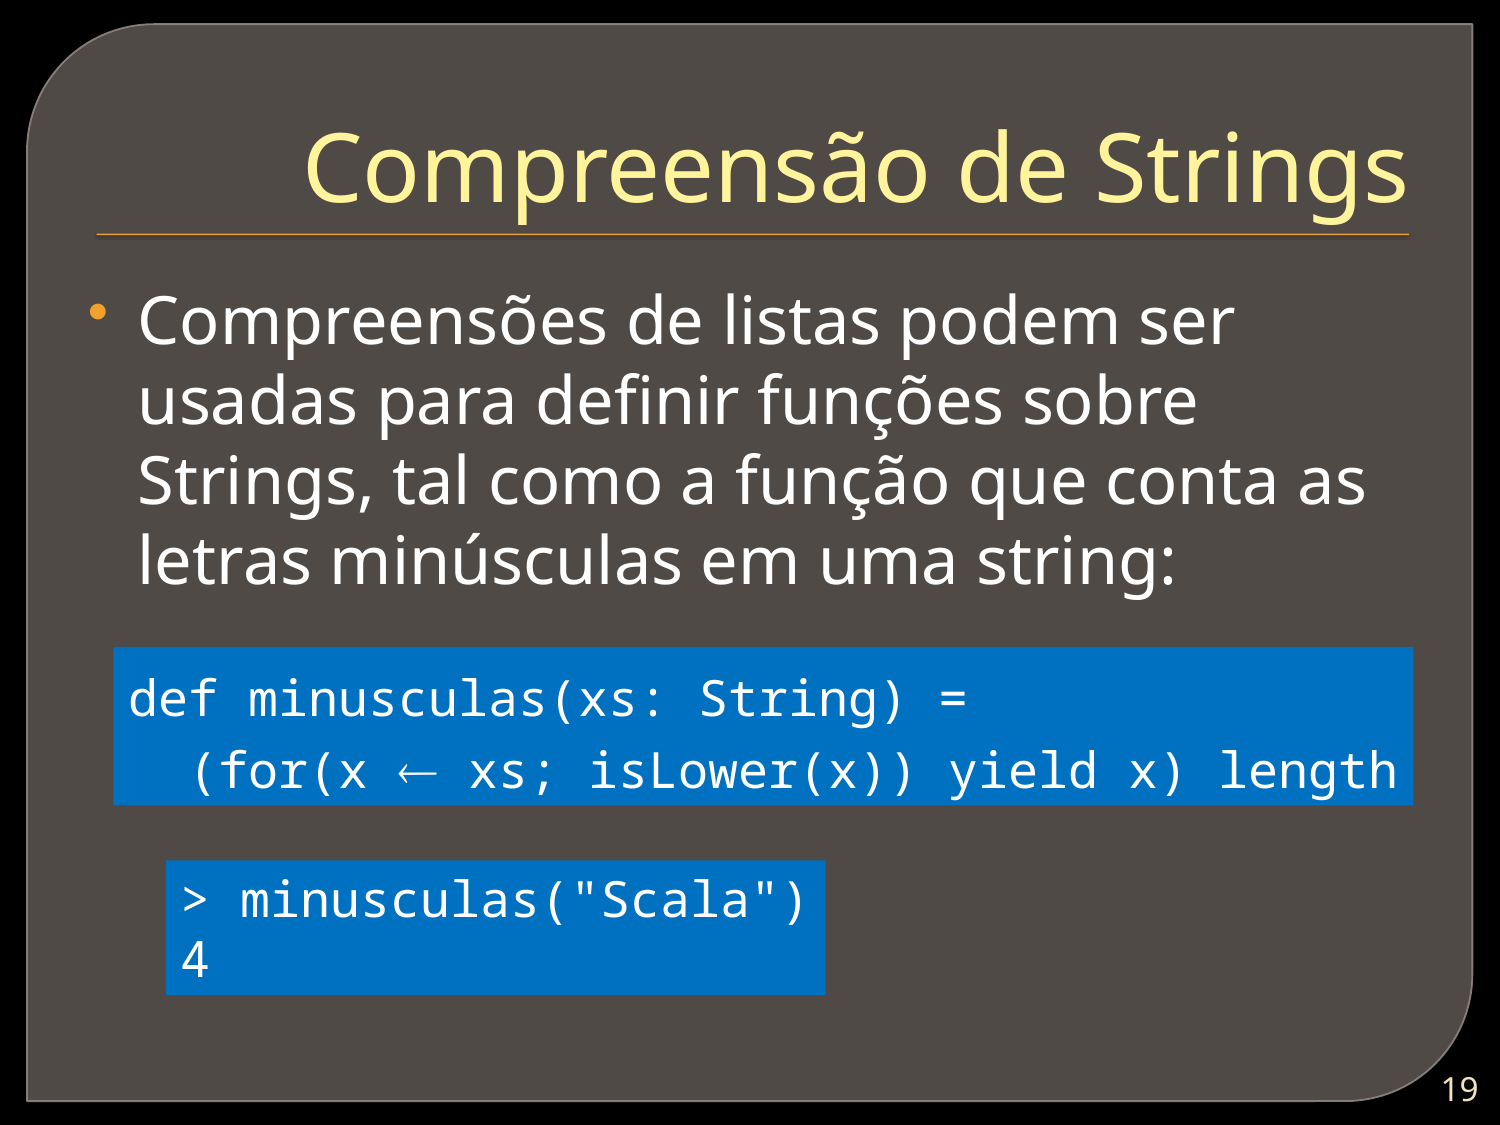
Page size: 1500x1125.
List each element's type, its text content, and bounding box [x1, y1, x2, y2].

text_box def minusculas(xs: String) = (for(x  xs; isLower(x)) yield x) length [113, 646, 1414, 806]
title Compreensão de Strings [75, 41, 1425, 230]
text_box > minusculas("Scala") 4 [165, 860, 826, 995]
slide_number 18 [1417, 1068, 1494, 1114]
list Compreensões de listas podem ser usadas para definir funções sobre Strings, tal como a função que conta as letras minúsculas em uma string: [74, 269, 1426, 1013]
